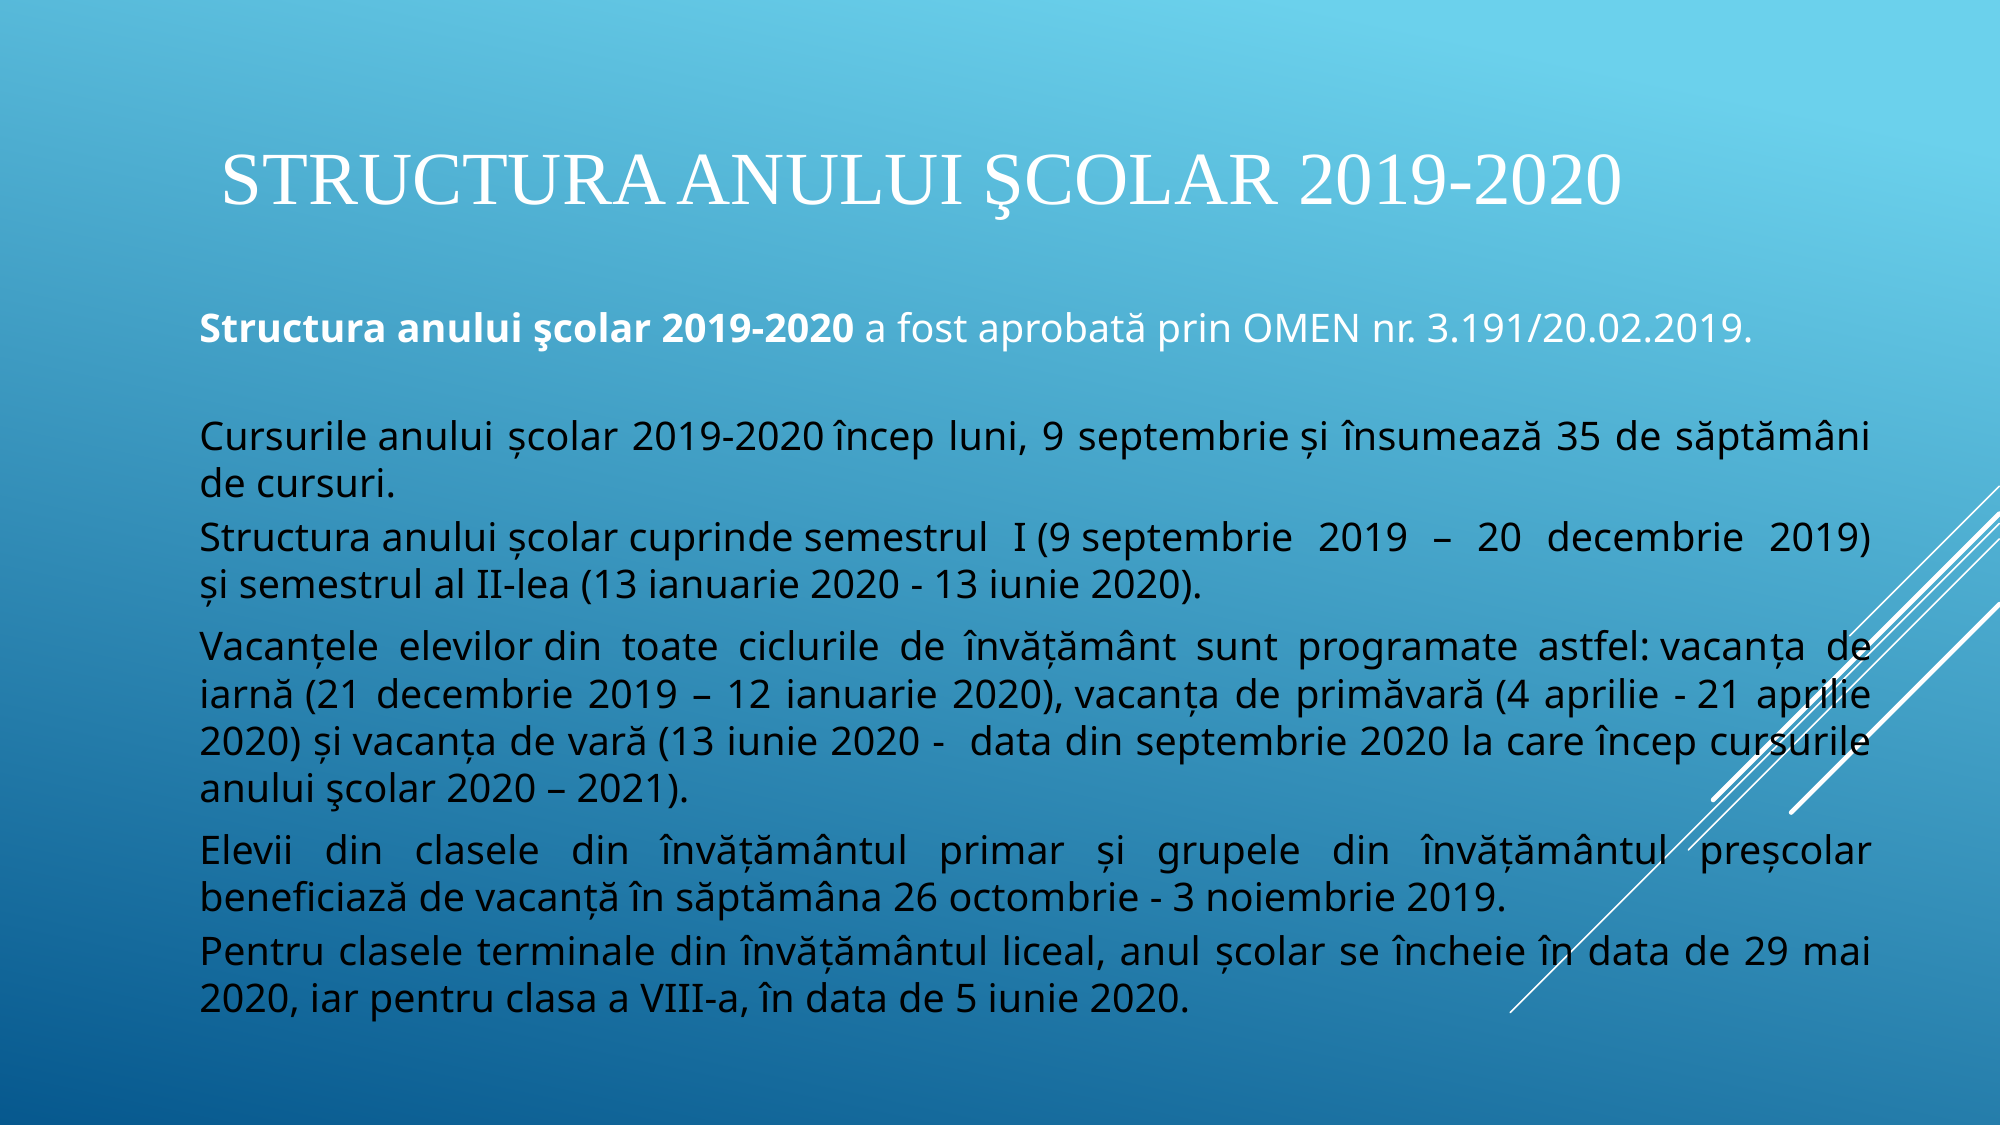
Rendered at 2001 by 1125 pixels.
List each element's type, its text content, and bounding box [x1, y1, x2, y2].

list Structura anului şcolar 2019-2020 a fost aprobată prin OMEN nr. 3.191/20.02.2019. Cursurile anului şcolar 2019-2020 încep luni, 9 septembrie și însumează 35 de săptămâni de cursuri. Structura anului școlar cuprinde semestrul I (9 septembrie 2019 – 20 decembrie 2019) şi semestrul al II-lea (13 ianuarie 2020 - 13 iunie 2020). Vacanţele elevilor din toate ciclurile de învățământ sunt programate astfel: vacanţa de iarnă (21 decembrie 2019 – 12 ianuarie 2020), vacanţa de primăvară (4 aprilie - 21 aprilie 2020) şi vacanţa de vară (13 iunie 2020 - data din septembrie 2020 la care încep cursurile anului şcolar 2020 – 2021). Elevii din clasele din învăţământul primar şi grupele din învăţământul preşcolar beneficiază de vacanţă în săptămâna 26 octombrie - 3 noiembrie 2019. Pentru clasele terminale din învăţământul liceal, anul şcolar se încheie în data de 29 mai 2020, iar pentru clasa a VIII-a, în data de 5 iunie 2020. [184, 295, 1888, 1030]
title STRUCTURA ANULUI ŞCOLAR 2019-2020 [205, 0, 1919, 668]
